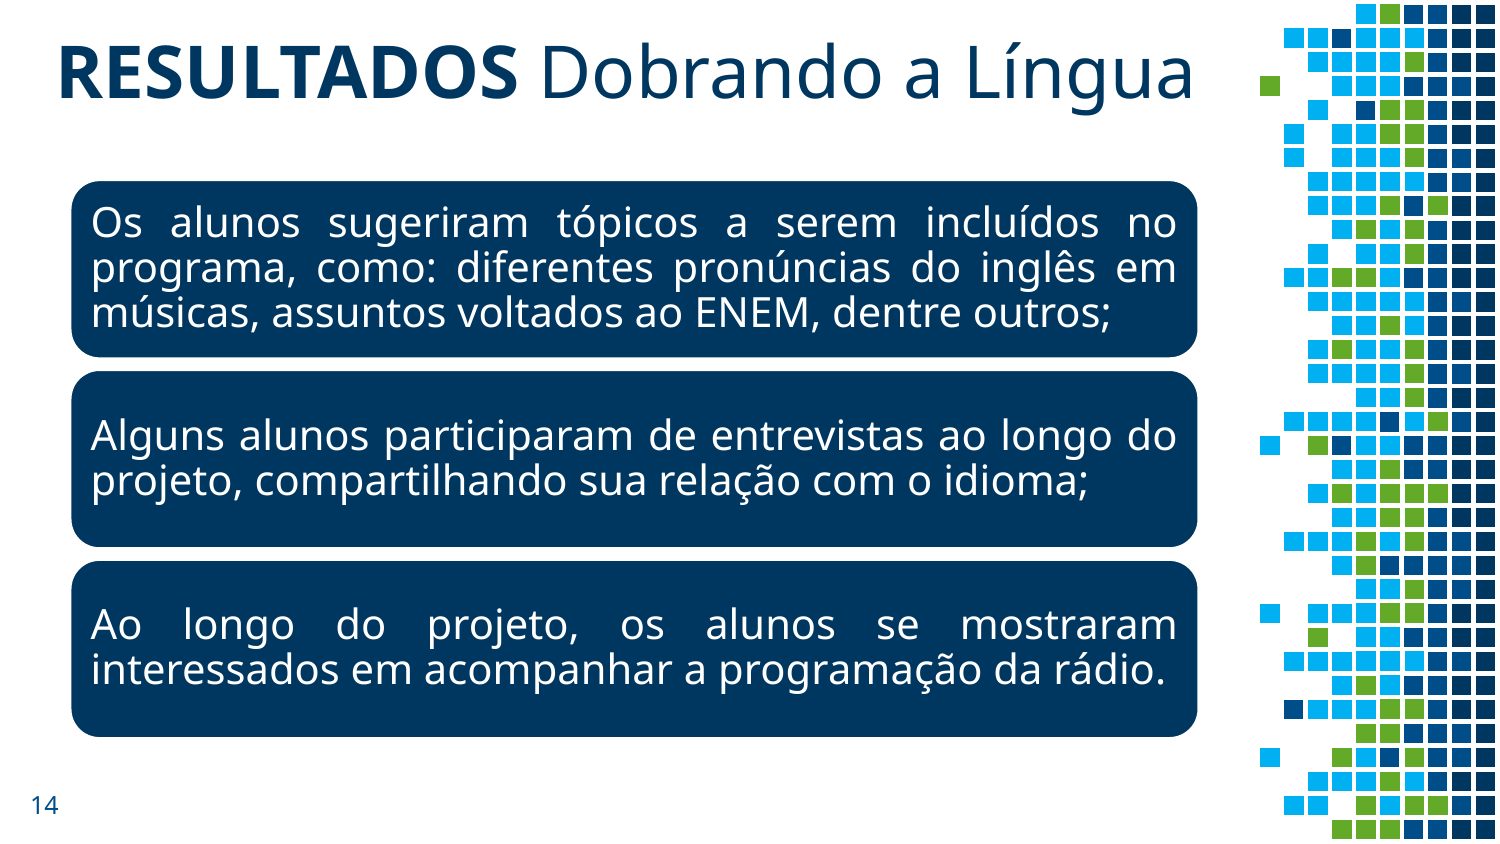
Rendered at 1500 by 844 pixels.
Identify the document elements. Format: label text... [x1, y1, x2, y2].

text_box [69, 173, 1200, 745]
slide_number 14 [15, 774, 105, 839]
text_box RESULTADOS Dobrando a Língua [15, 18, 1257, 156]
